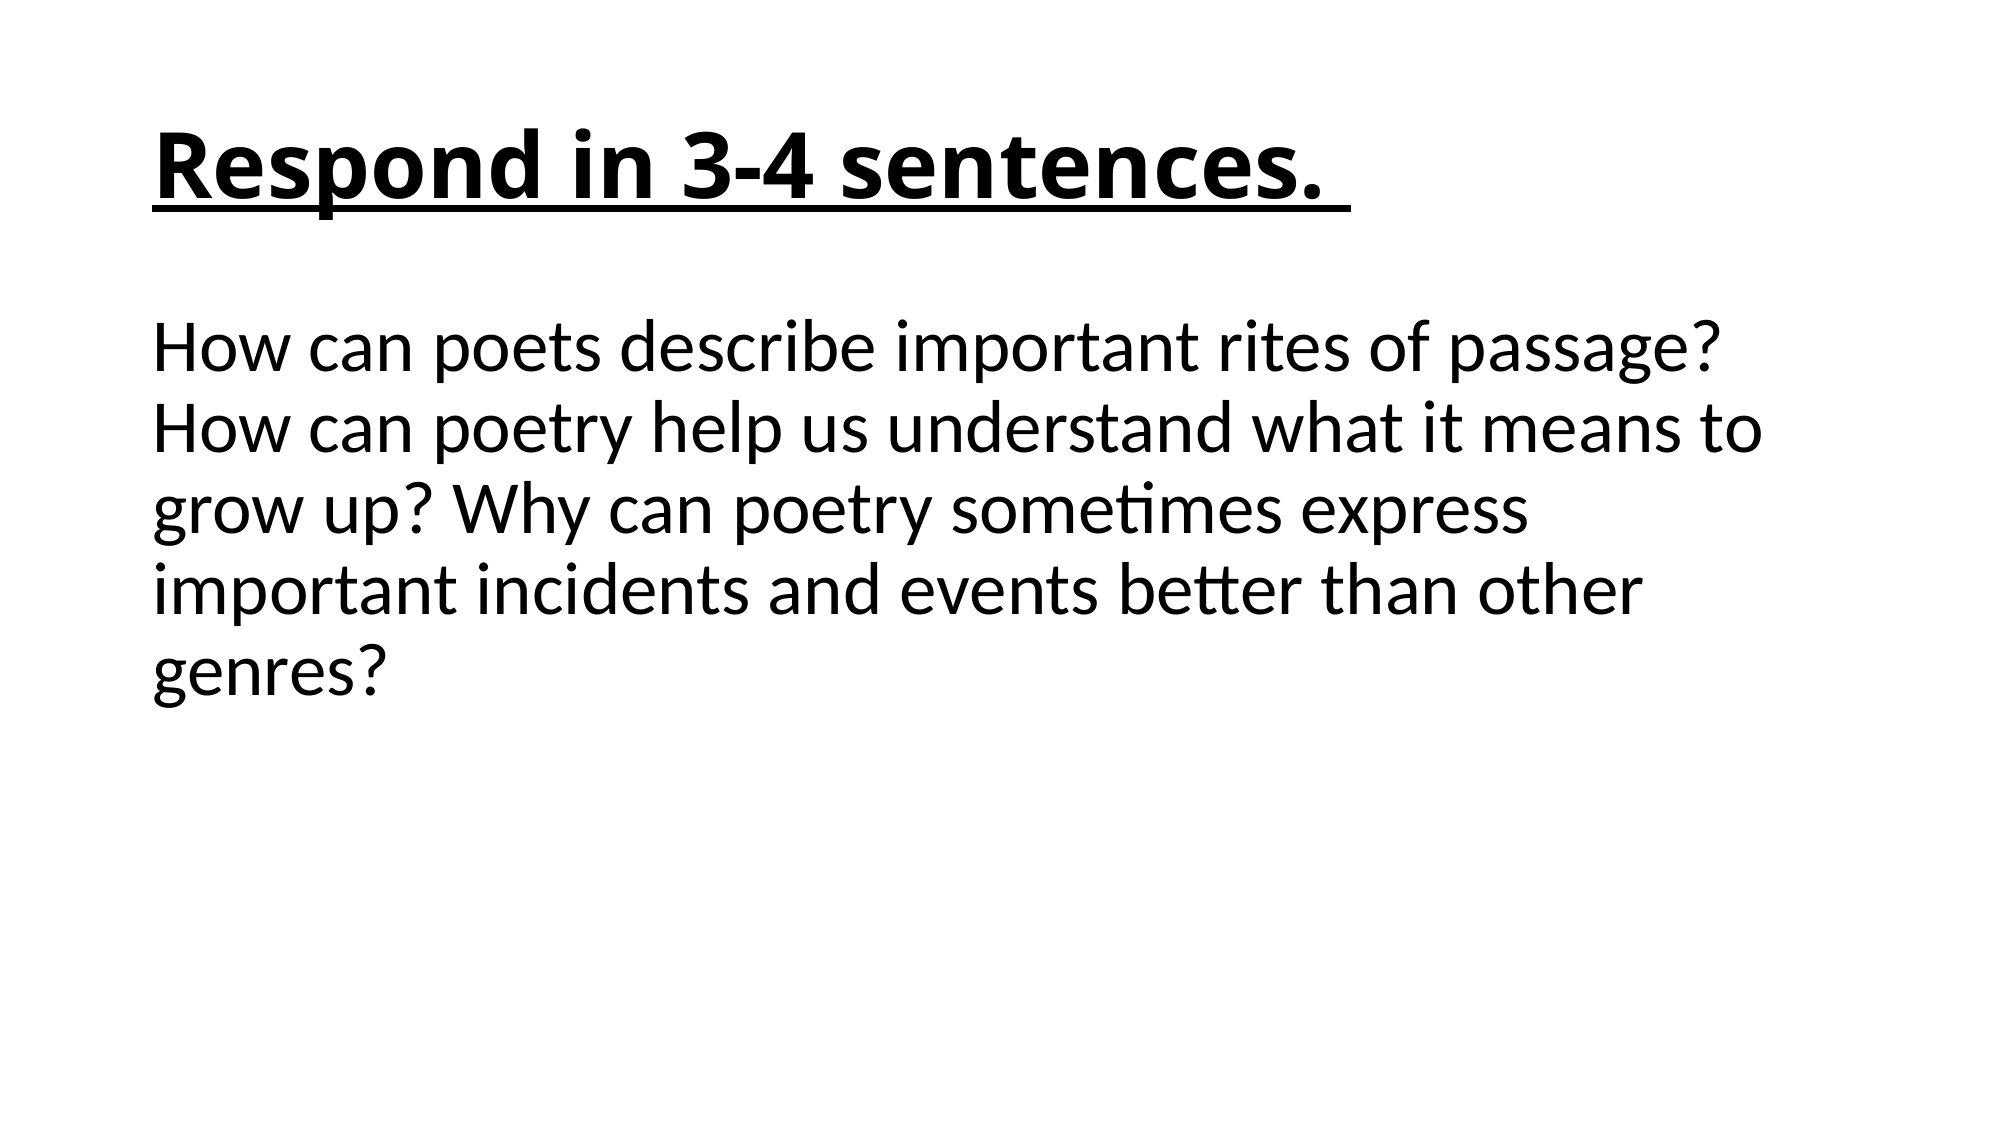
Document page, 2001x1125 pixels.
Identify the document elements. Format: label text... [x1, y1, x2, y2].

title Respond in 3-4 sentences. [137, 59, 1863, 278]
list How can poets describe important rites of passage? How can poetry help us understand what it means to grow up? Why can poetry sometimes express important incidents and events better than other genres? [137, 299, 1863, 1014]
